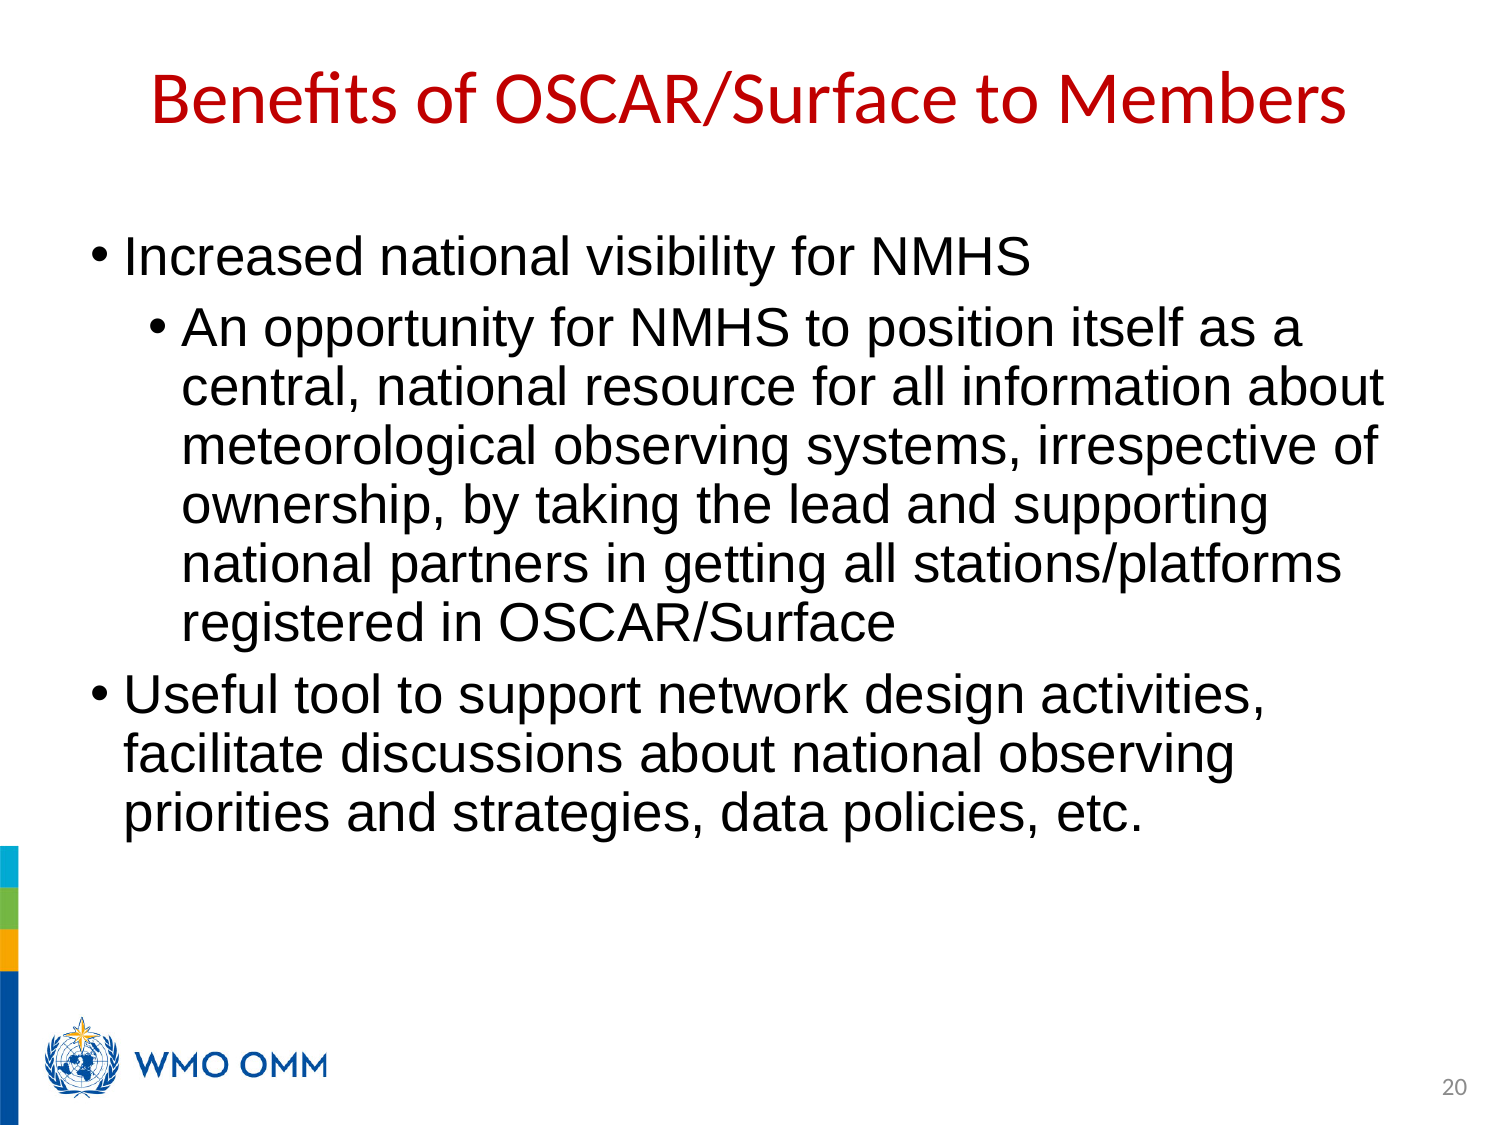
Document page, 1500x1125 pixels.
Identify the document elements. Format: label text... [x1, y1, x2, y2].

title Benefits of OSCAR/Surface to Members [75, 20, 1425, 168]
list Increased national visibility for NMHS An opportunity for NMHS to position itself as a central, national resource for all information about meteorological observing systems, irrespective of ownership, by taking the lead and supporting national partners in getting all stations/platforms registered in OSCAR/Surface Useful tool to support network design activities, facilitate discussions about national observing priorities and strategies, data policies, etc. [75, 220, 1425, 1005]
slide_number 20 [1424, 1059, 1483, 1112]
picture [0, 845, 327, 1125]
